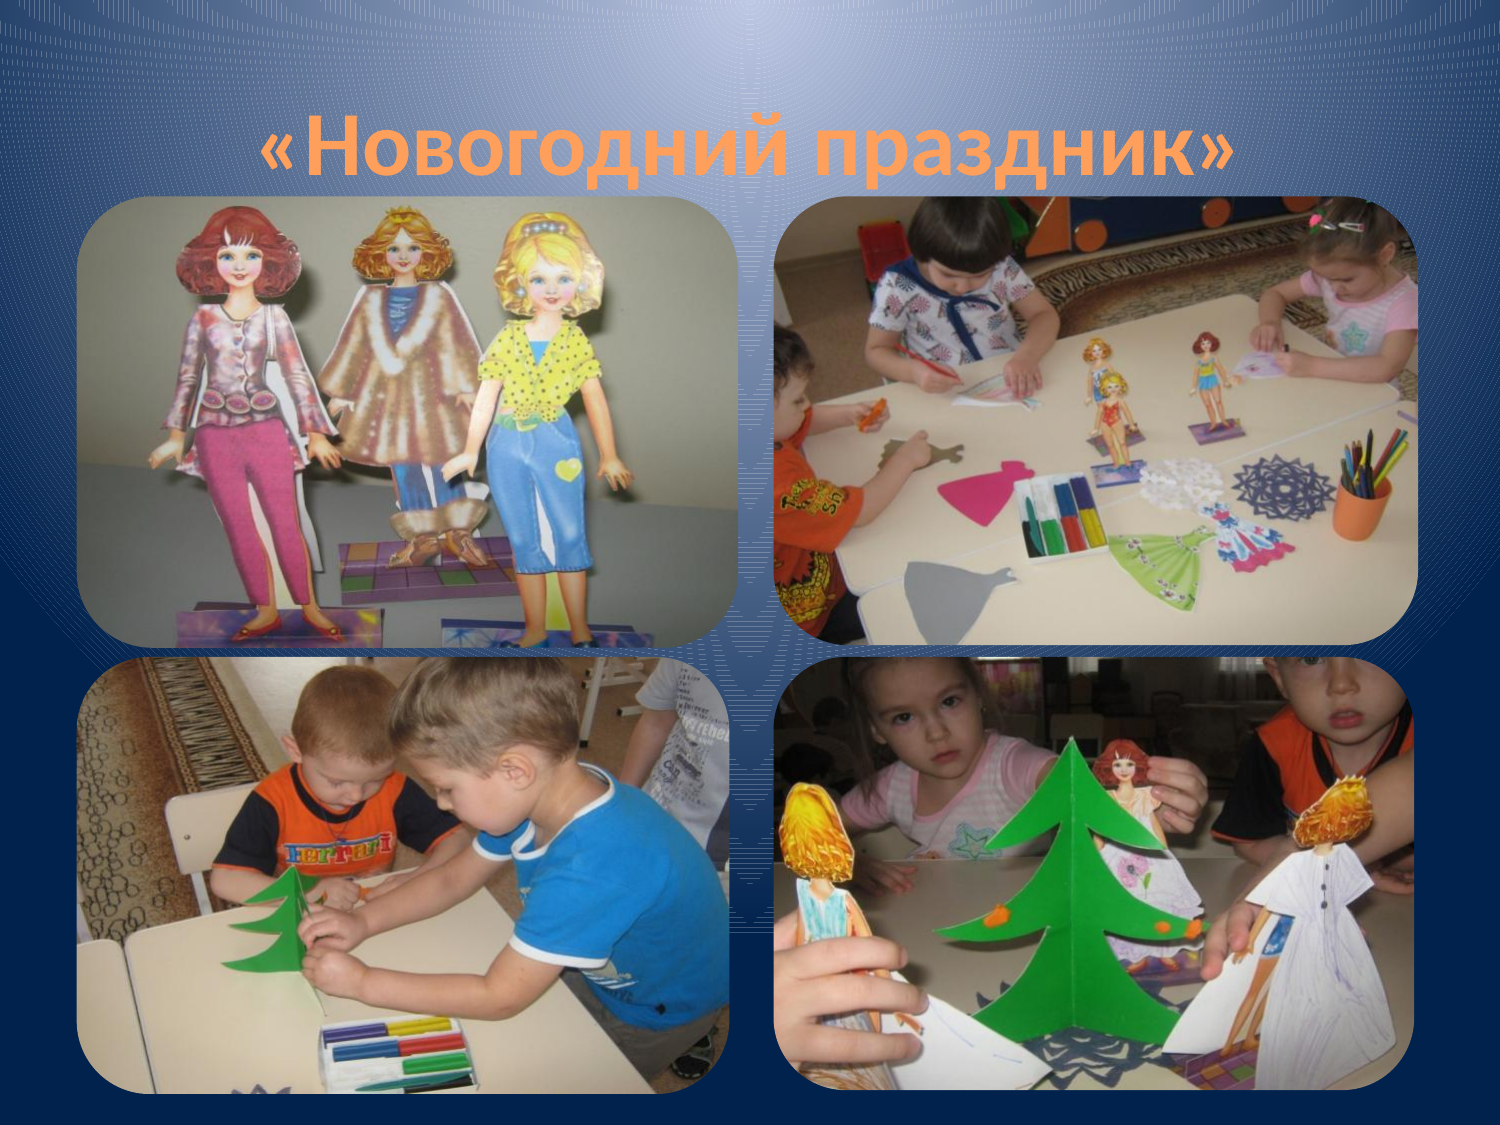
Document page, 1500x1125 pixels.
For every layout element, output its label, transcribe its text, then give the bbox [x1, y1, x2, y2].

picture [76, 196, 739, 648]
picture [76, 656, 730, 1095]
picture [773, 656, 1415, 1091]
picture [773, 196, 1419, 646]
title «Новогодний праздник» [75, 45, 1425, 233]
